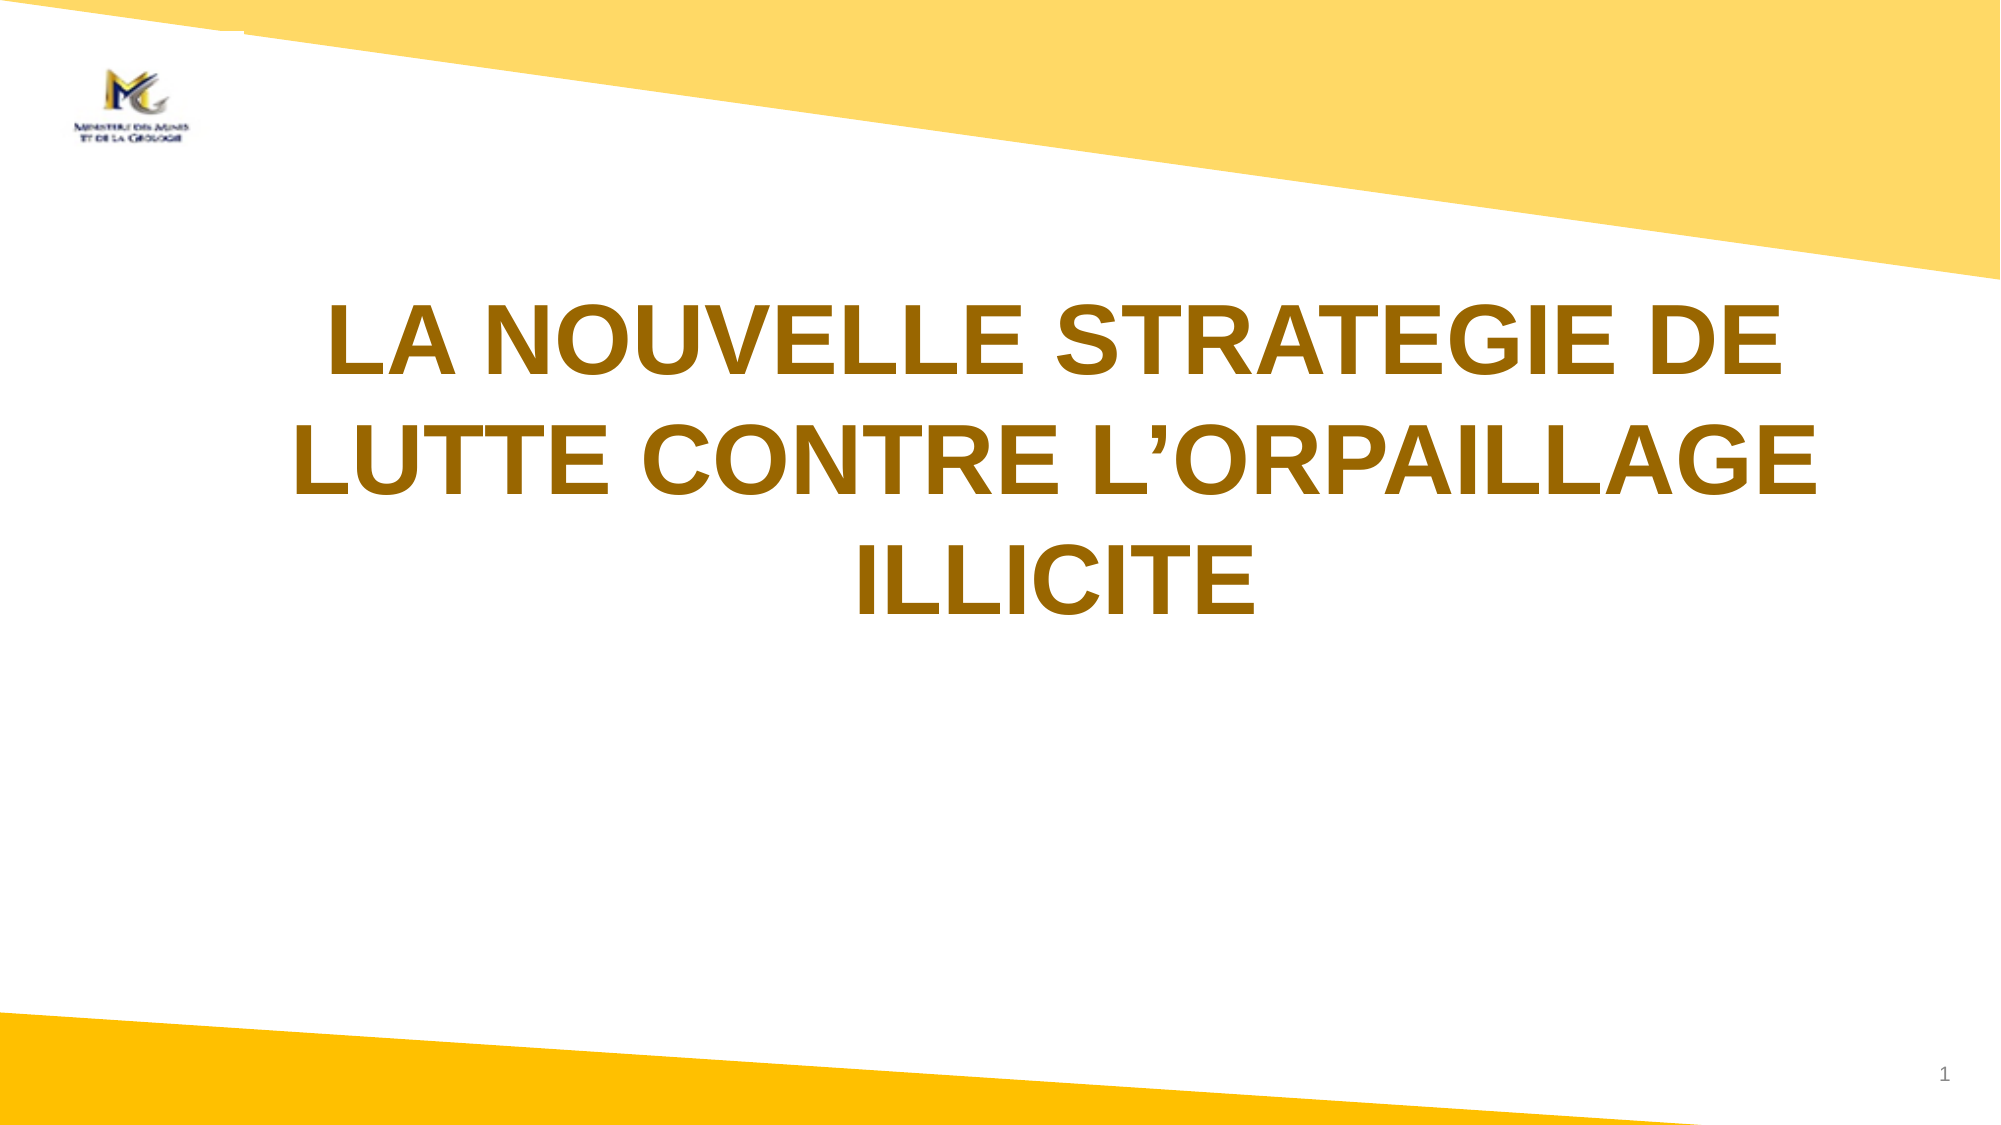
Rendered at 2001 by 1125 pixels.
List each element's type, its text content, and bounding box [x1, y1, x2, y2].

slide_number 1 [1515, 1042, 1966, 1103]
text_box [0, 1011, 1718, 1125]
picture [20, 31, 244, 186]
text_box LA NOUVELLE STRATEGIE DE LUTTE CONTRE L’ORPAILLAGE ILLICITE [204, 267, 1908, 776]
text_box [0, 0, 2000, 281]
